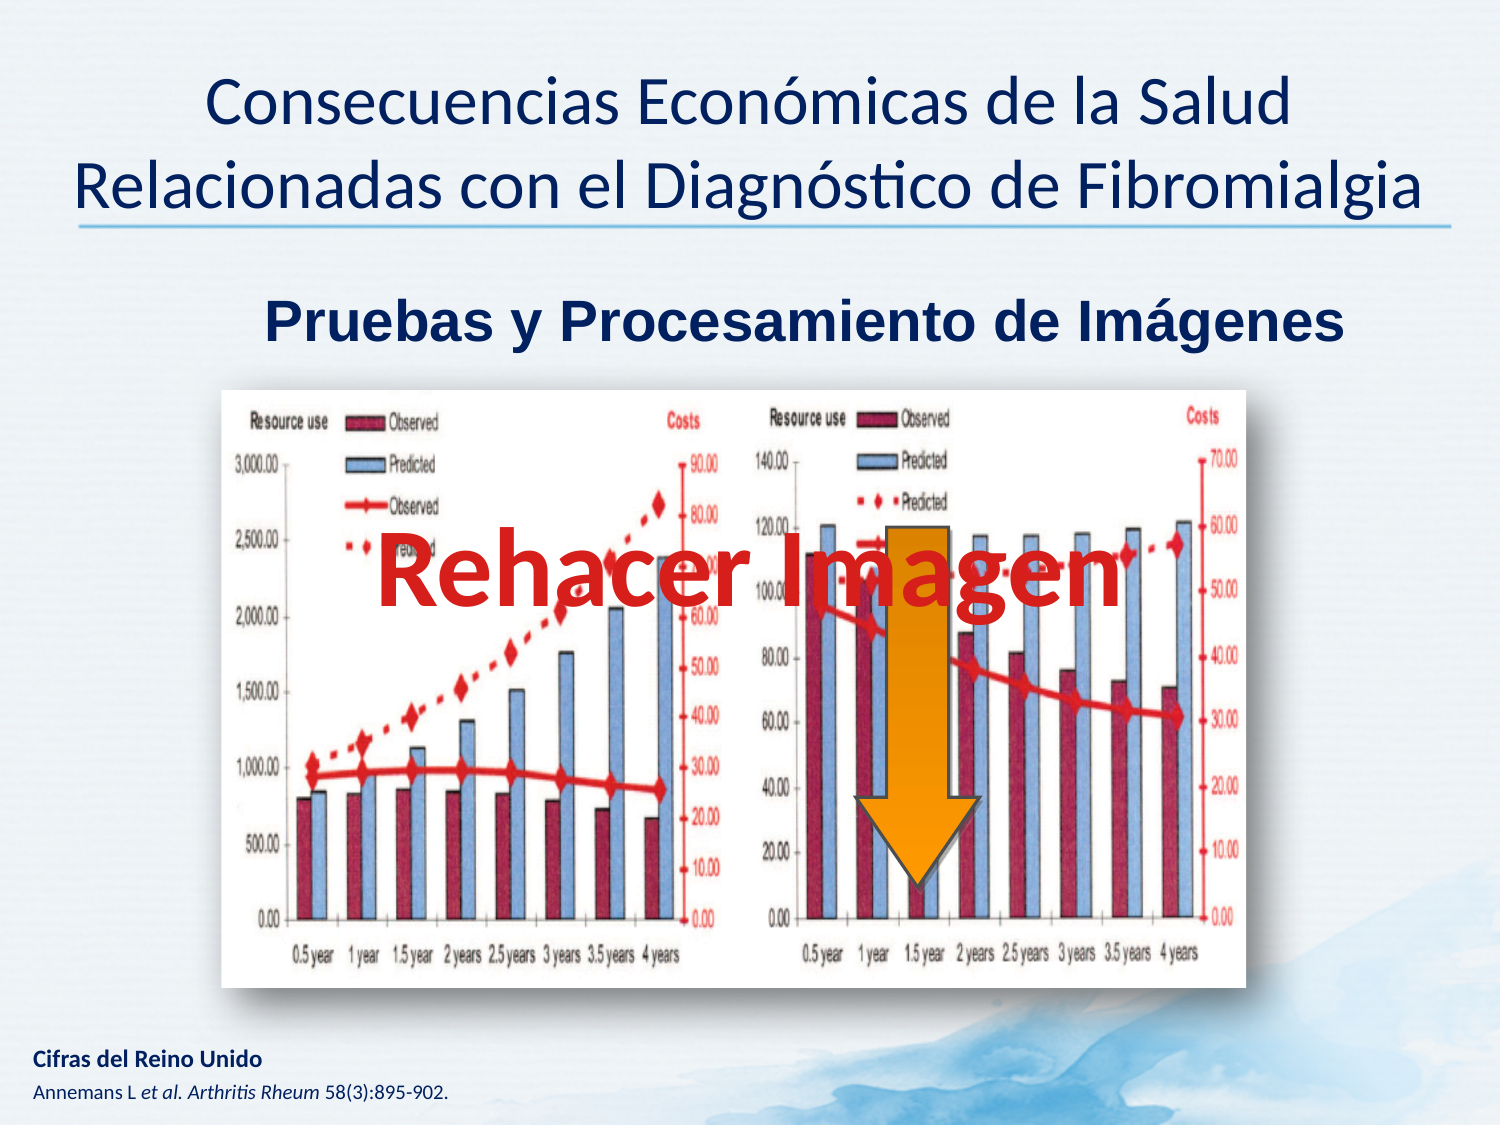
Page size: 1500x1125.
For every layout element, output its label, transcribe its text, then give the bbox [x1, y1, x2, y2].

picture [0, 0, 1500, 1125]
title Consecuencias Económicas de la Salud Relacionadas con el Diagnóstico de Fibromialgia [53, 45, 1447, 233]
text_box Cifras del Reino Unido Annemans L et al. Arthritis Rheum 58(3):895-902. [18, 1034, 464, 1111]
text_box Pruebas y Procesamiento de Imágenes [112, 275, 1500, 361]
